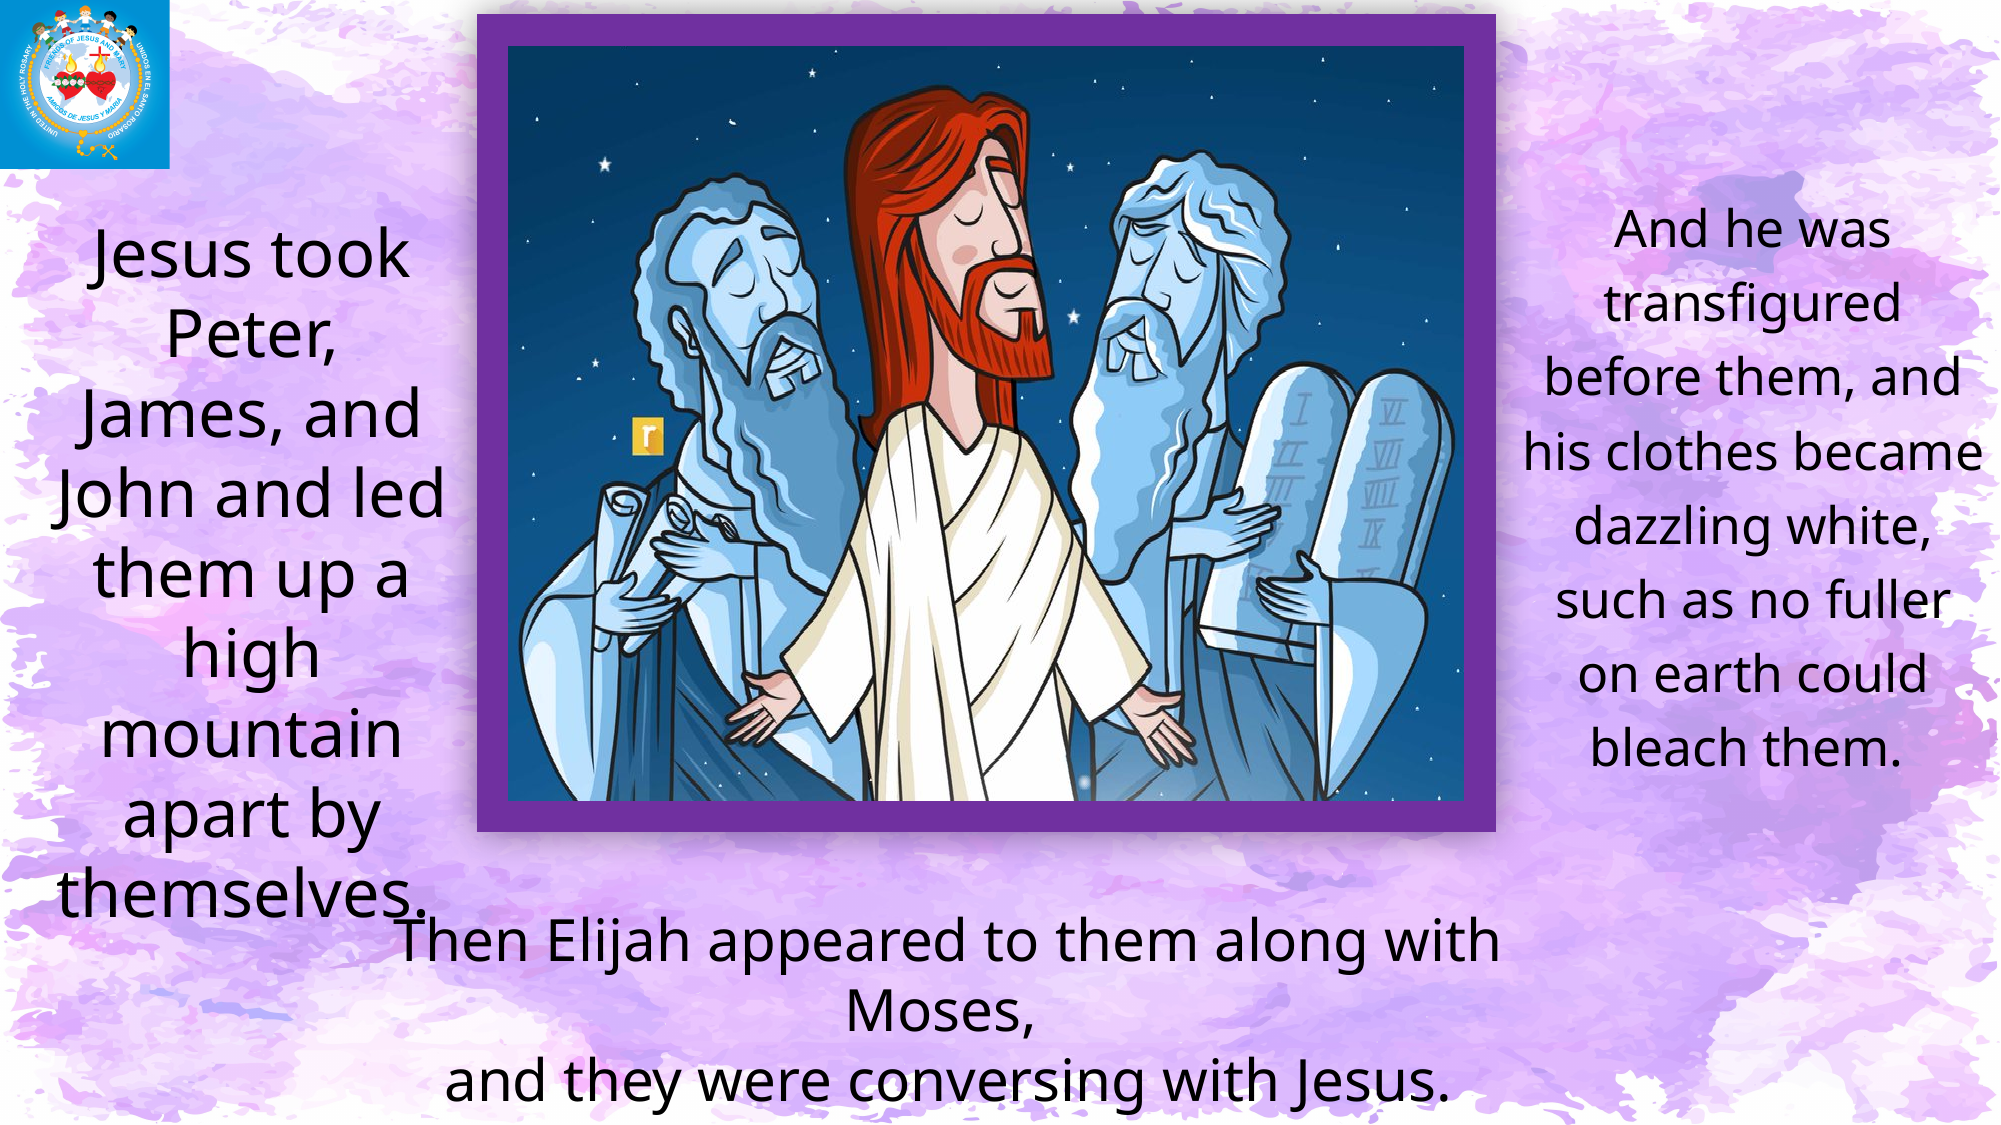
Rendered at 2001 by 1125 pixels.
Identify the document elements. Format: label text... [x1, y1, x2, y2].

picture [19, 6, 151, 155]
list And he was transfigured before them, and his clothes became dazzling white, such as no fuller on earth could bleach them. [1507, 138, 2000, 868]
text_box Jesus took Peter, James, and John and led them up a high mountain apart by themselves. [39, 203, 466, 938]
text_box Then Elijah appeared to them along with Moses, and they were conversing with Jesus. [356, 896, 1541, 1121]
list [508, 45, 1465, 801]
